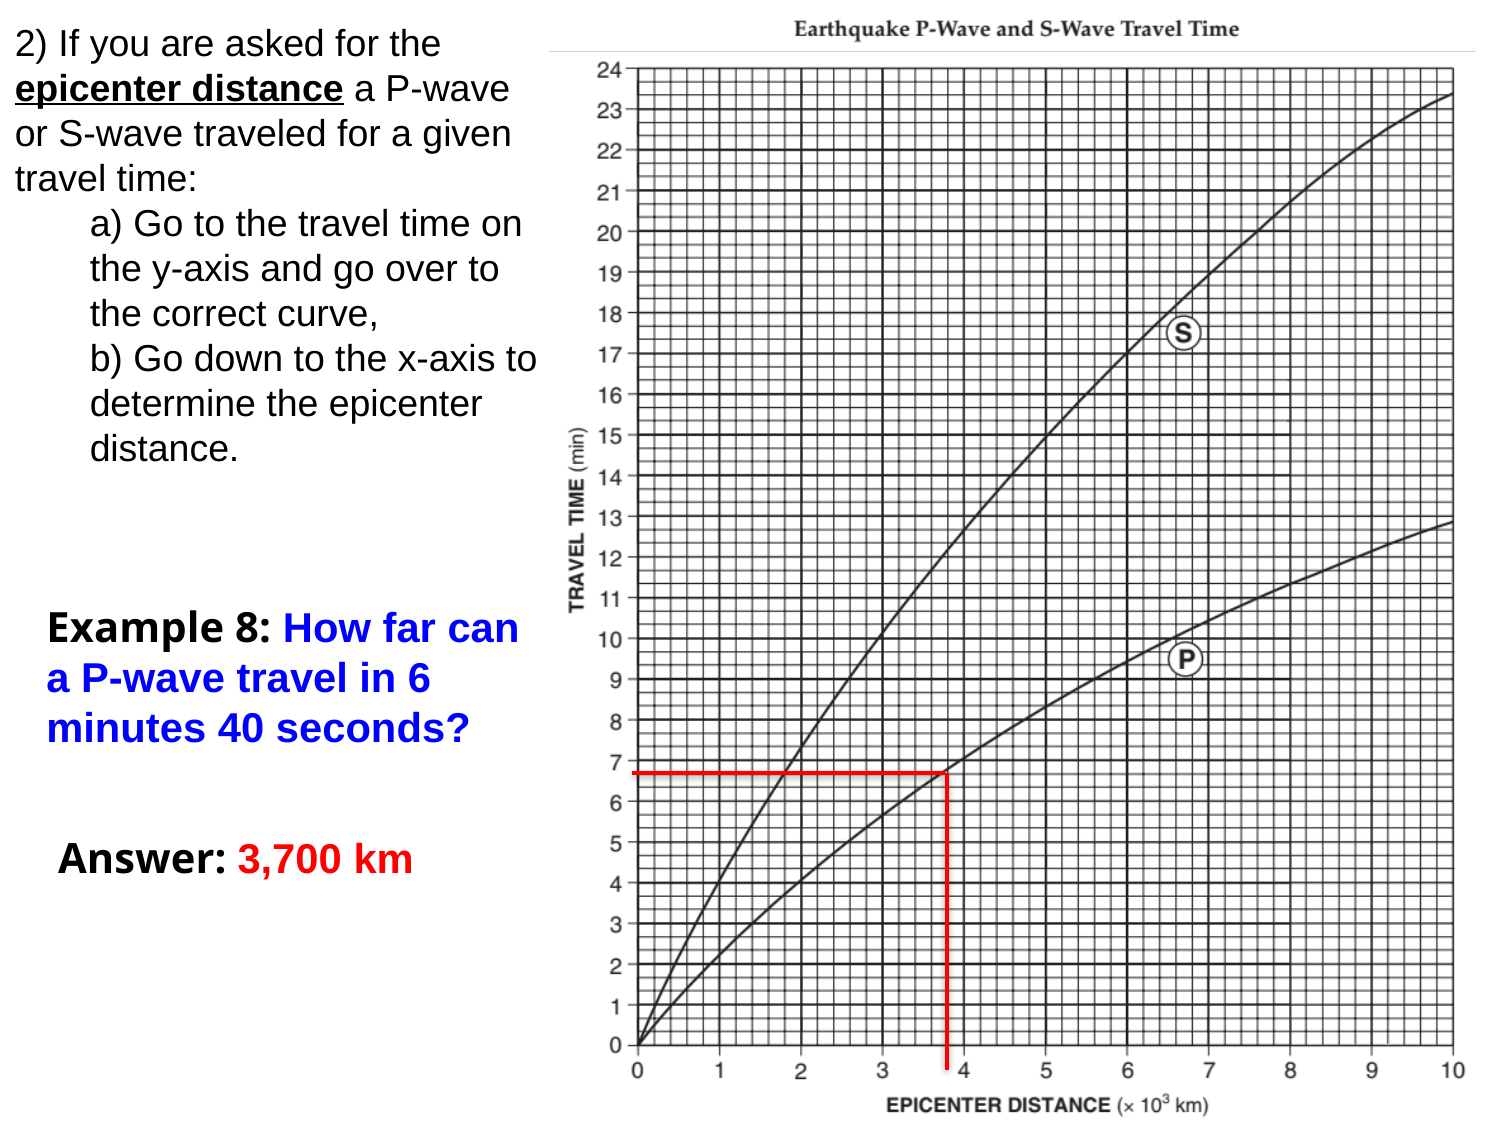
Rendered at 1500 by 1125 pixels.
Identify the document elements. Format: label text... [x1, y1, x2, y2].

text_box 2) If you are asked for the epicenter distance a P-wave or S-wave traveled for a given travel time: a) Go to the travel time on the y-axis and go over to the correct curve, b) Go down to the x-axis to determine the epicenter distance. [0, 11, 546, 477]
text_box Answer: 3,700 km [43, 824, 541, 889]
picture [548, 11, 1476, 1125]
text_box Example 8: How far can a P-wave travel in 6 minutes 40 seconds? [31, 593, 543, 759]
